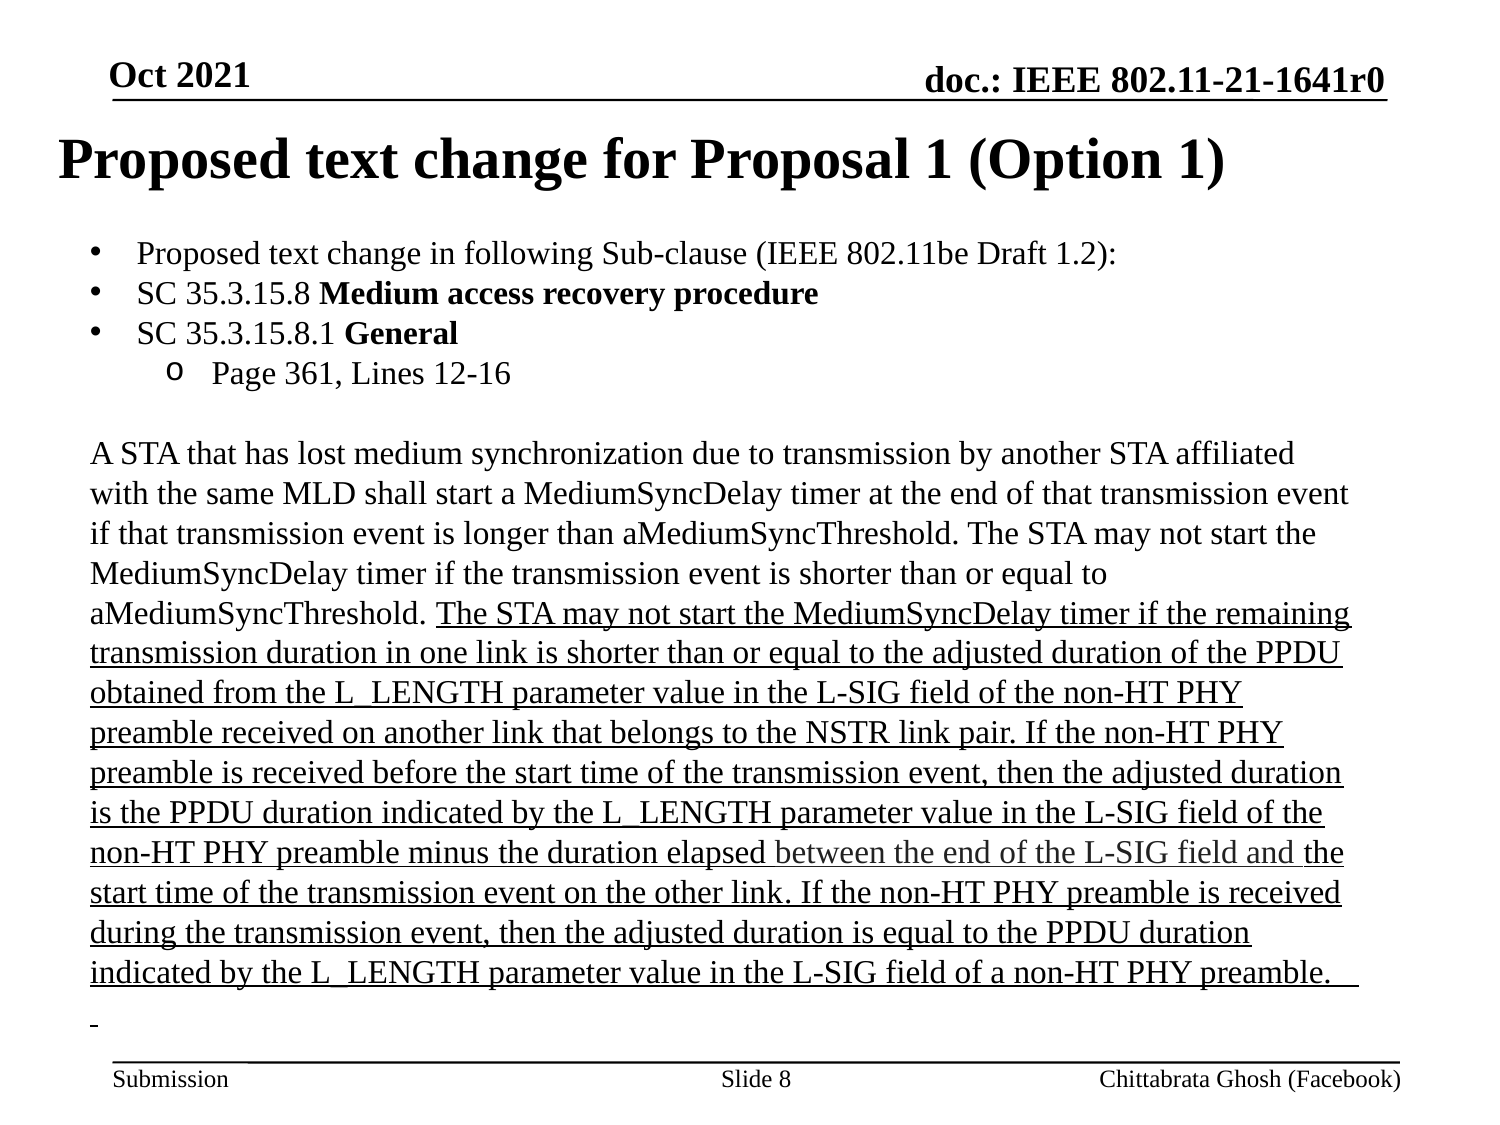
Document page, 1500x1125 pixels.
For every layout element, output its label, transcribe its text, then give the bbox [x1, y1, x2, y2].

slide_number Slide 8 [712, 1078, 800, 1093]
text_box Proposed text change in following Sub-clause (IEEE 802.11be Draft 1.2): SC 35.3.15.8 Medium access recovery procedure SC 35.3.15.8.1 General Page 361, Lines 12-16 A STA that has lost medium synchronization due to transmission by another STA affiliated with the same MLD shall start a MediumSyncDelay timer at the end of that transmission event if that transmission event is longer than aMediumSyncThreshold. The STA may not start the MediumSyncDelay timer if the transmission event is shorter than or equal to aMediumSyncThreshold. The STA may not start the MediumSyncDelay timer if the remaining transmission duration in one link is shorter than or equal to the adjusted duration of the PPDU obtained from the L_LENGTH parameter value in the L-SIG field of the non-HT PHY preamble received on another link that belongs to the NSTR link pair. If the non-HT PHY preamble is received before the start time of the transmission event, then the adjusted duration is the PPDU duration indicated by the L_LENGTH parameter value in the L-SIG field of the non-HT PHY preamble minus the duration elapsed between the end of the L-SIG field and the start time of the transmission event on the other link. If the non-HT PHY preamble is received during the transmission event, then the adjusted duration is equal to the PPDU duration indicated by the L_LENGTH parameter value in the L-SIG field of a non-HT PHY preamble. [75, 224, 1375, 1078]
footer Chittabrata Ghosh (Facebook) [949, 1061, 1402, 1093]
text_box Proposed text change for Proposal 1 (Option 1) [43, 112, 1469, 207]
